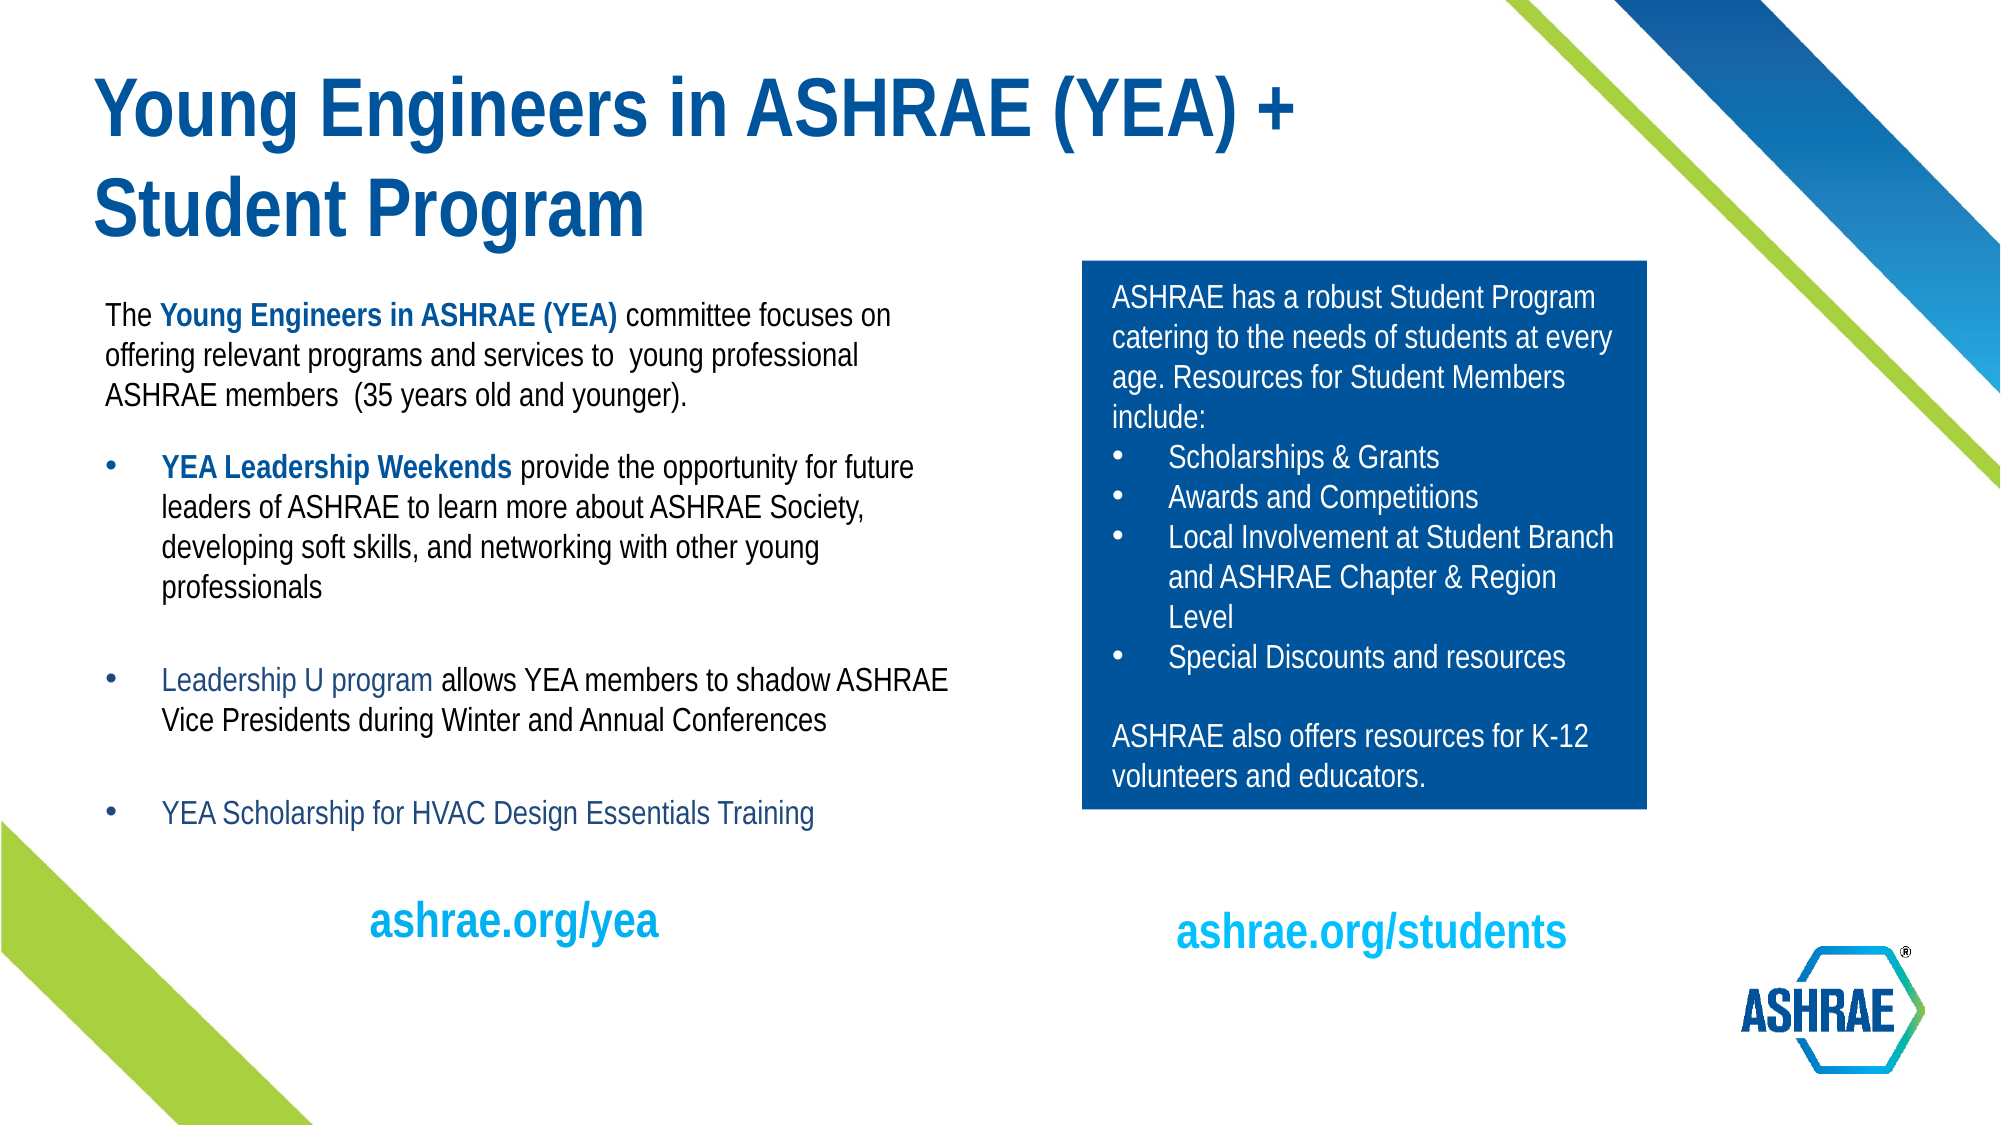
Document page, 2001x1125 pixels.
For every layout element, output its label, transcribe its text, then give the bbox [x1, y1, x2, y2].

title Young Engineers in ASHRAE (YEA) + Student Program [78, 84, 1548, 221]
list YEA Leadership Weekends provide the opportunity for future leaders of ASHRAE to learn more about ASHRAE Society, developing soft skills, and networking with other young professionals Leadership U program allows YEA members to shadow ASHRAE Vice Presidents during Winter and Annual Conferences YEA Scholarship for HVAC Design Essentials Training [90, 437, 973, 1006]
text_box ashrae.org/yea [179, 879, 849, 955]
text_box ashrae.org/students [1082, 891, 1663, 966]
picture [1, 0, 2001, 1125]
text_box ASHRAE has a robust Student Program catering to the needs of students at every age. Resources for Student Members include: Scholarships & Grants Awards and Competitions Local Involvement at Student Branch and ASHRAE Chapter & Region Level Special Discounts and resources ASHRAE also offers resources for K-12 volunteers and educators. [1082, 260, 1647, 810]
text_box The Young Engineers in ASHRAE (YEA) committee focuses on offering relevant programs and services to young professional ASHRAE members (35 years old and younger). [90, 285, 992, 421]
